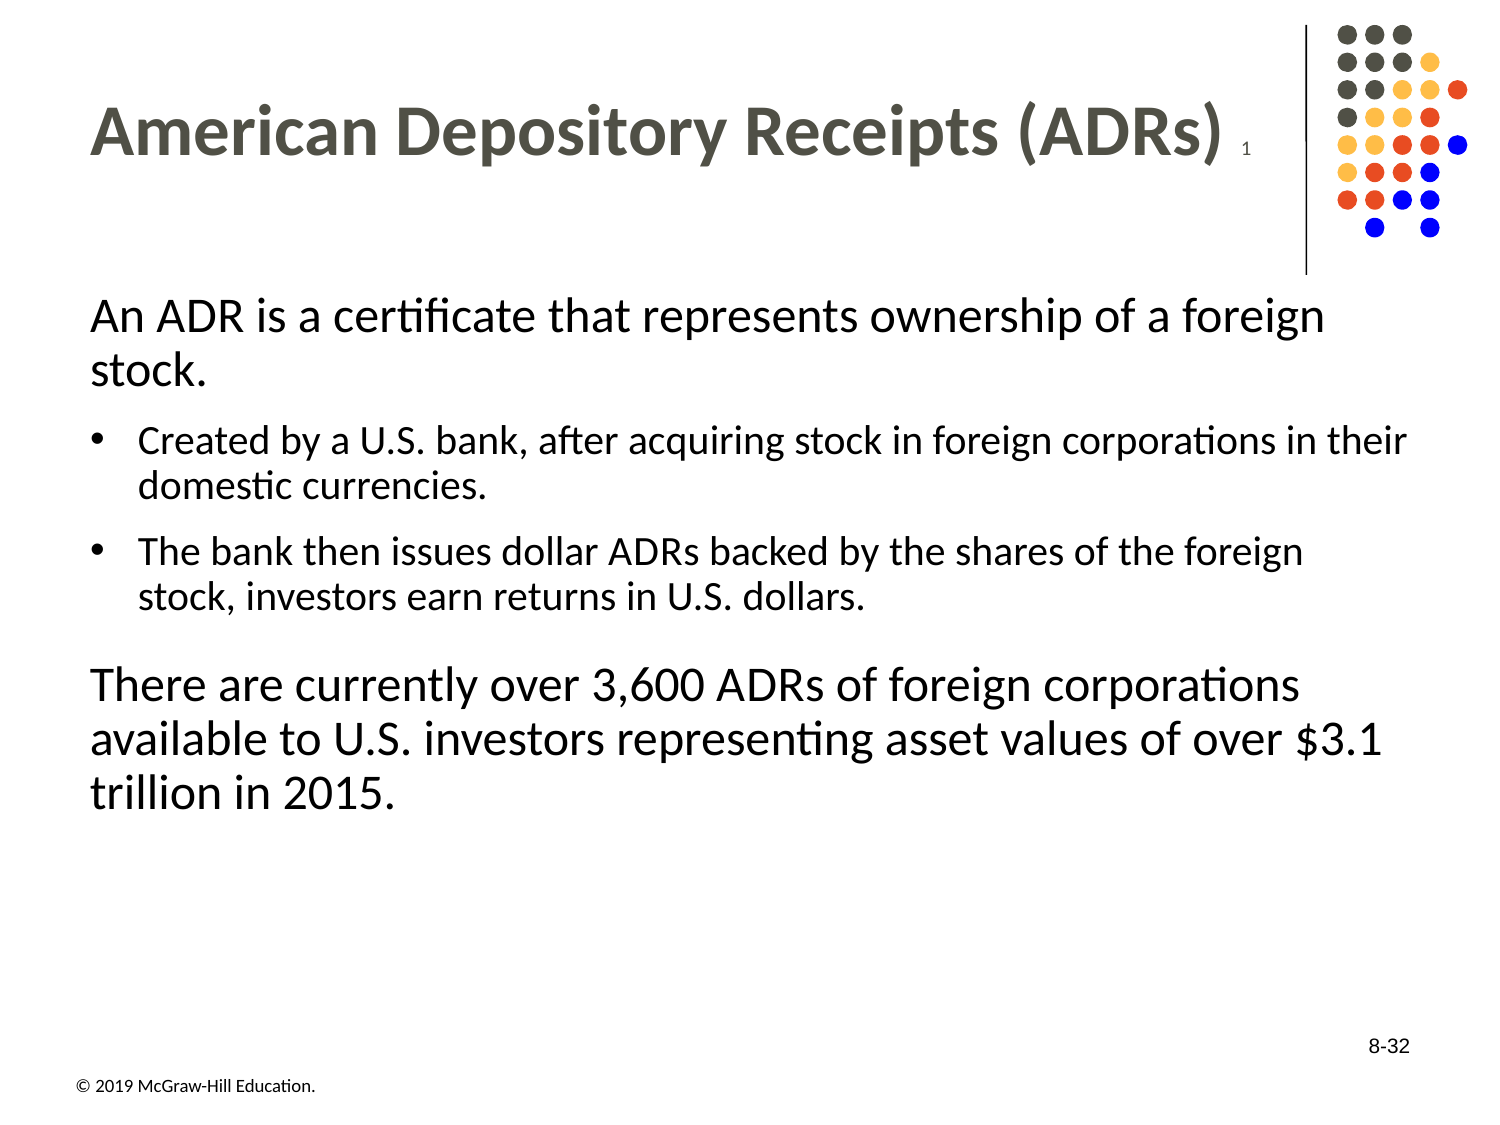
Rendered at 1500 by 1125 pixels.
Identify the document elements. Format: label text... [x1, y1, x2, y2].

slide_number 8-32 [1074, 1025, 1425, 1100]
title American Depository Receipts (A D R s) 1 [75, 66, 1313, 187]
list There are currently over 3,600 A D R s of foreign corporations available to U.S. investors representing asset values of over $3.1 trillion in 2015. [74, 650, 1425, 824]
list An A D R is a certificate that represents ownership of a foreign stock. Created by a U.S. bank, after acquiring stock in foreign corporations in their domestic currencies. The bank then issues dollar A D R s backed by the shares of the foreign stock, investors earn returns in U.S. dollars. [75, 282, 1425, 624]
